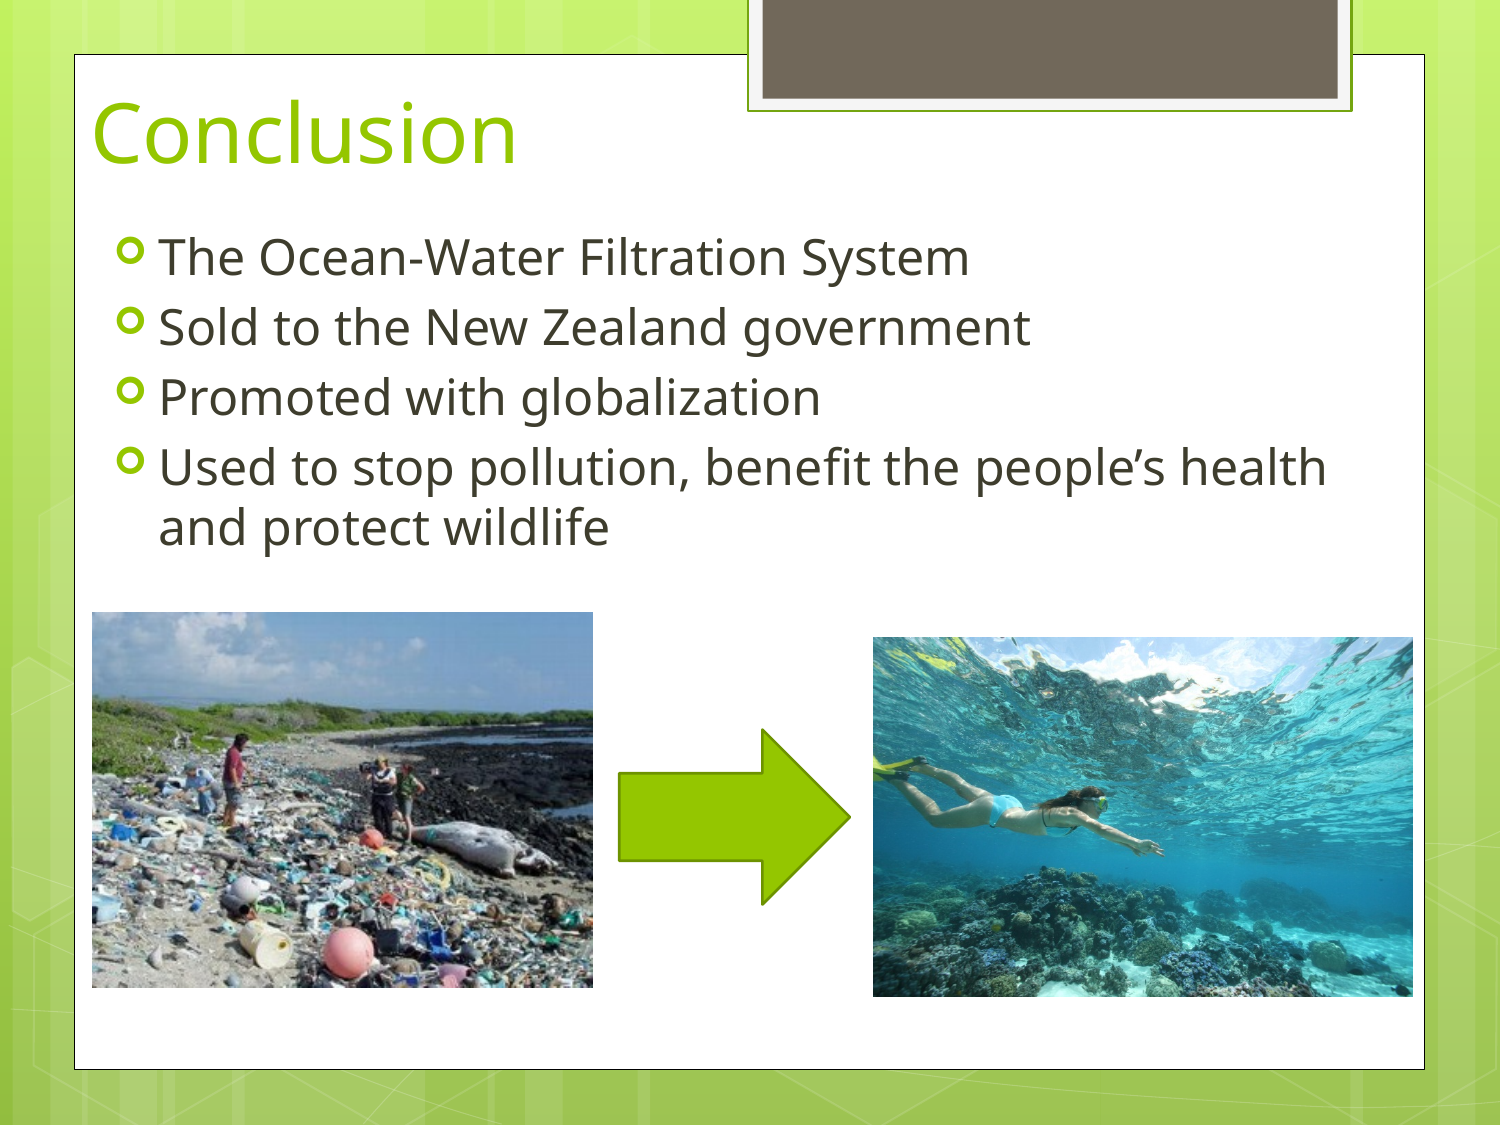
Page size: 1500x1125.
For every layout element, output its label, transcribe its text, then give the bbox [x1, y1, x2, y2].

list The Ocean-Water Filtration System Sold to the New Zealand government Promoted with globalization Used to stop pollution, benefit the people’s health and protect wildlife [87, 217, 1438, 961]
title Conclusion [75, 0, 1425, 188]
text_box [617, 728, 851, 906]
picture [873, 637, 1413, 997]
picture [92, 612, 593, 988]
